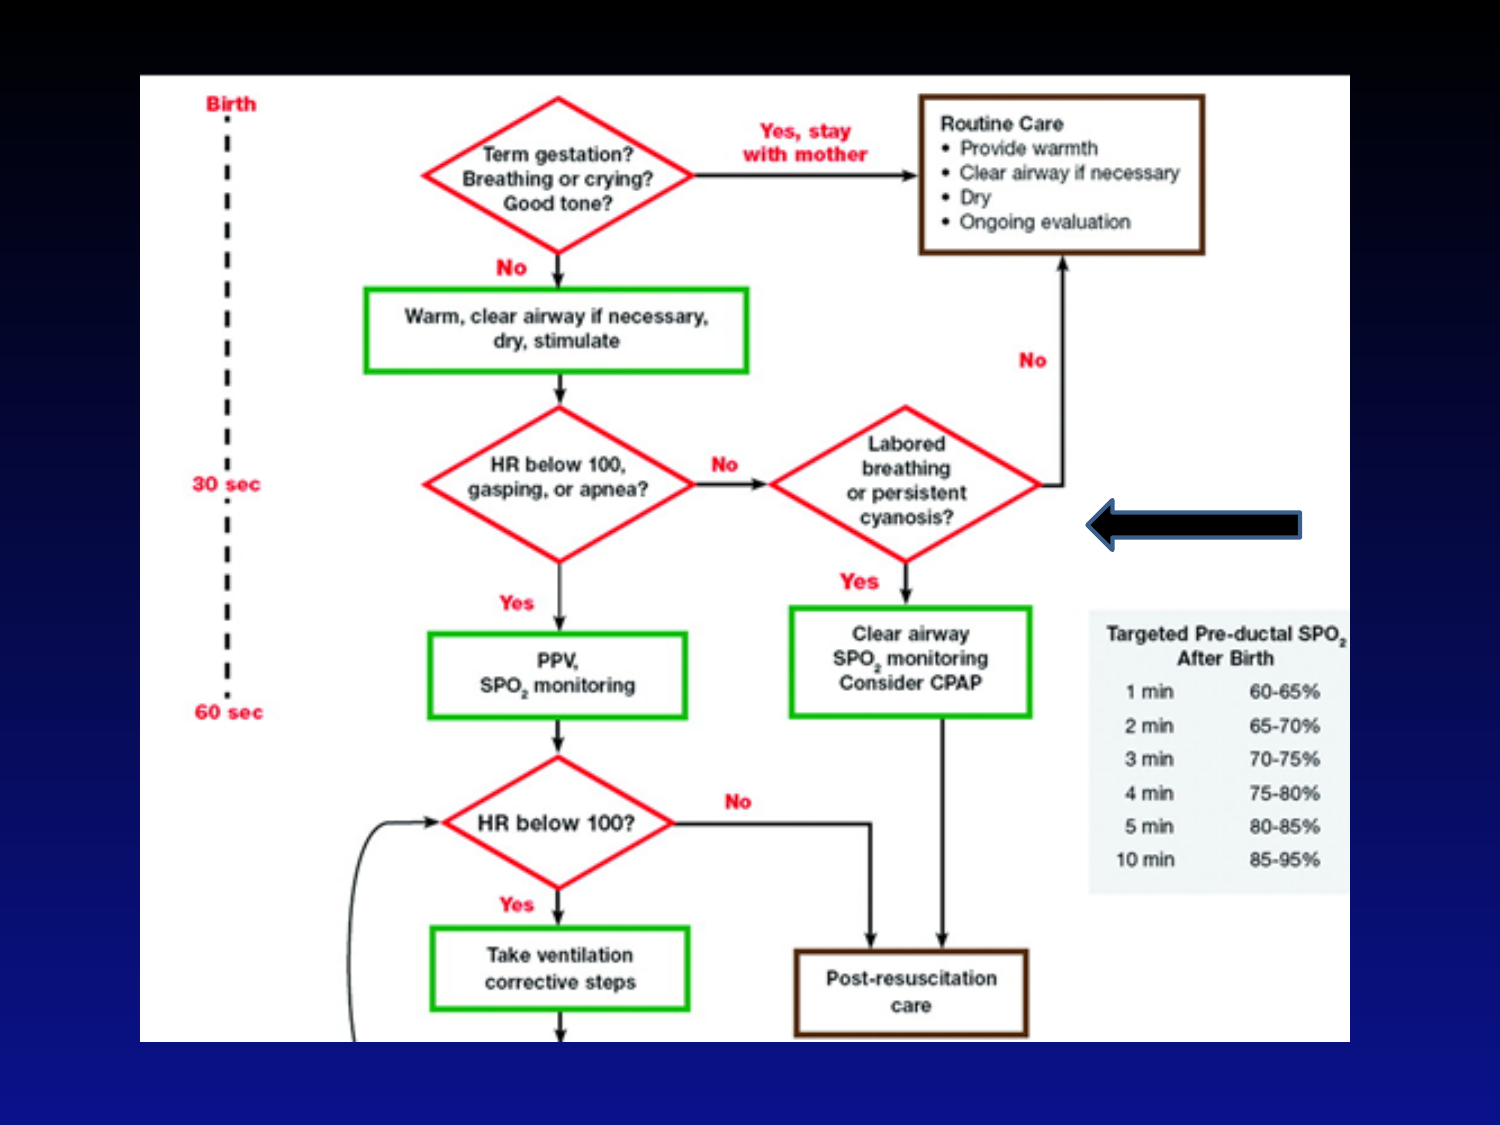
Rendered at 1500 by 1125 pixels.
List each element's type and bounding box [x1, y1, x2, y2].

picture [139, 74, 1351, 1043]
